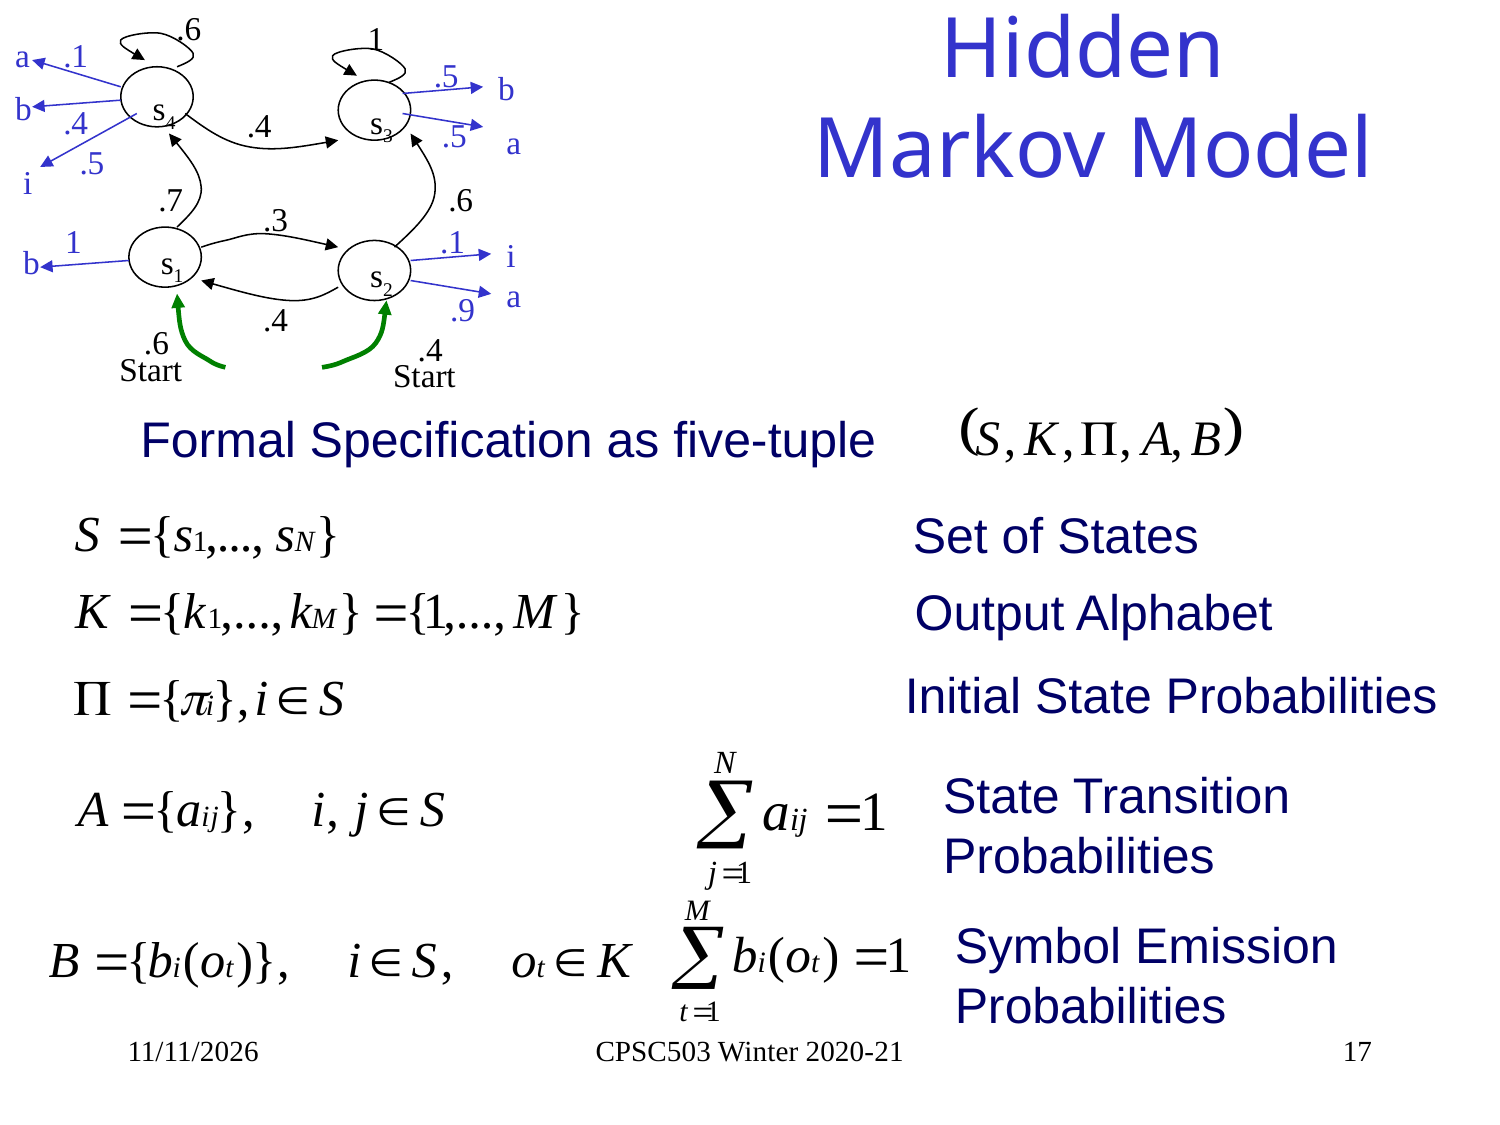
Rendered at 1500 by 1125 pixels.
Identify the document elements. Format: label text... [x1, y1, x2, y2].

footer CPSC503 Winter 2020-21 [512, 1024, 988, 1101]
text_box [664, 887, 917, 1033]
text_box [39, 905, 644, 1011]
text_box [688, 737, 891, 886]
text_box Output Alphabet [899, 572, 1289, 648]
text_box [65, 668, 356, 737]
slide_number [112, 1024, 426, 1101]
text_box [952, 405, 1246, 476]
slide_number 17 [1074, 1024, 1388, 1101]
text_box Symbol Emission Probabilities [939, 905, 1353, 1041]
text_box Initial State Probabilities [890, 655, 1453, 731]
text_box Set of States [898, 496, 1215, 571]
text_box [65, 754, 457, 861]
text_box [65, 581, 591, 650]
text_box Formal Specification as five-tuple [125, 400, 892, 475]
text_box State Transition Probabilities [928, 755, 1320, 891]
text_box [0, 0, 537, 404]
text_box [65, 505, 344, 573]
title Hidden Markov Model [687, 0, 1500, 188]
